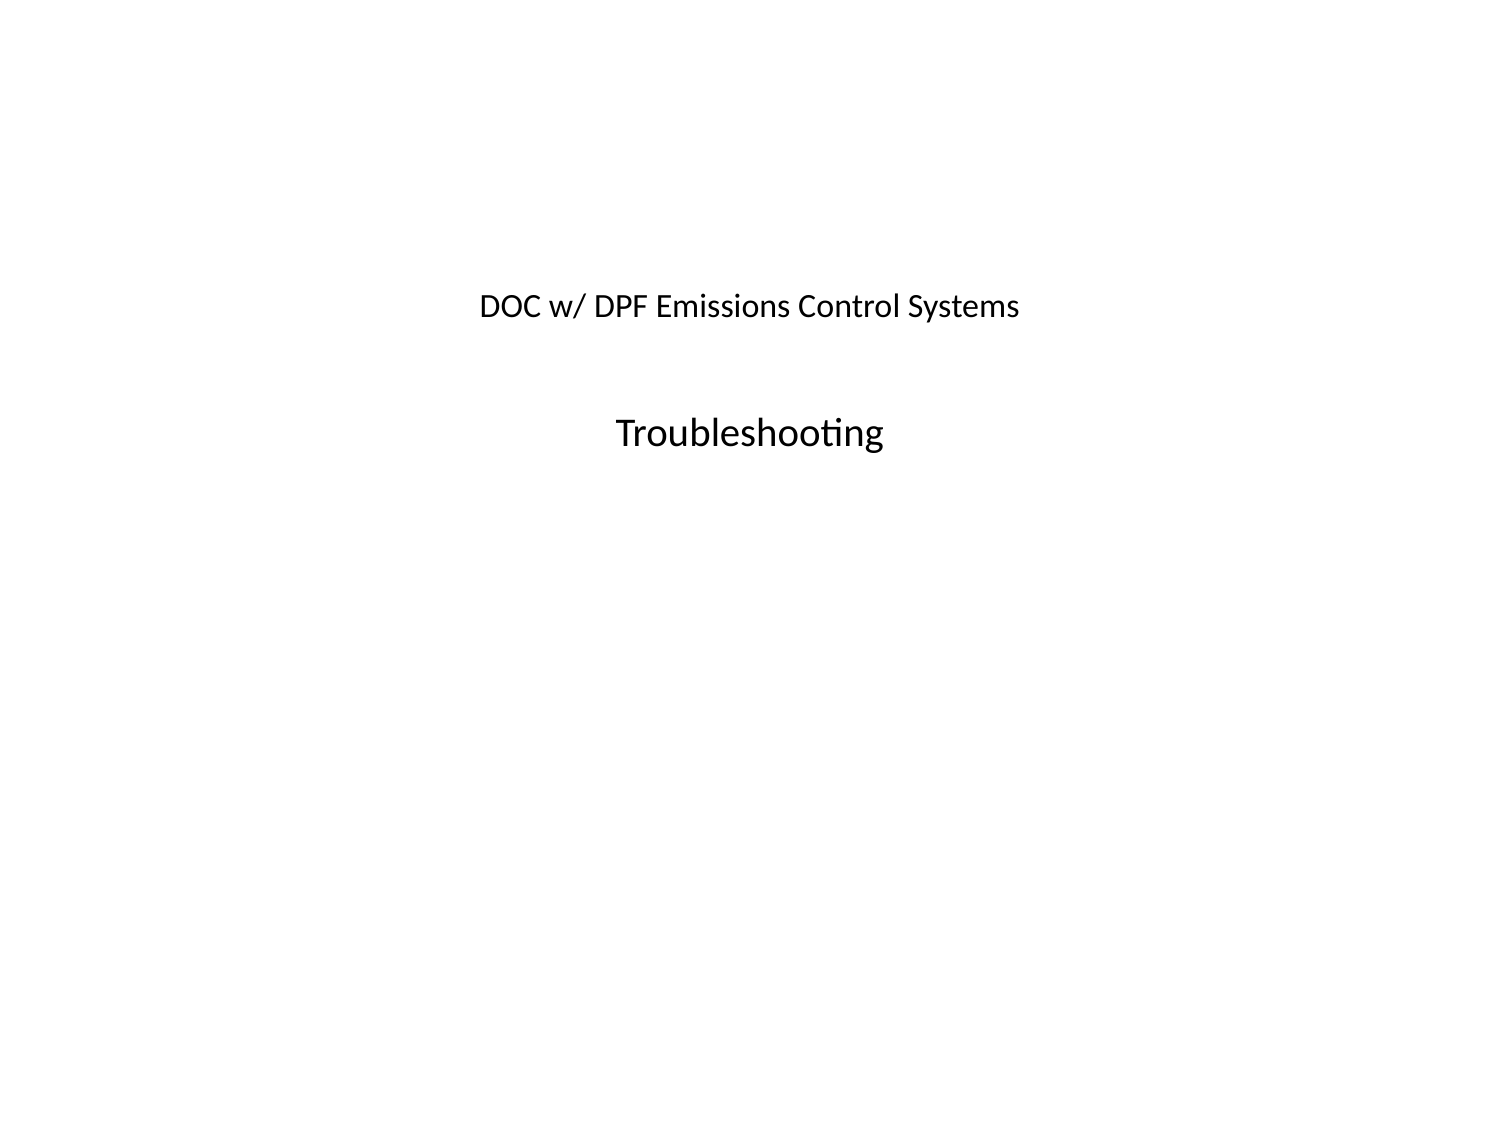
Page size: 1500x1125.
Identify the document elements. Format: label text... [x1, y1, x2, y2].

title DOC w/ DPF Emissions Control Systems Troubleshooting [74, 274, 1426, 463]
